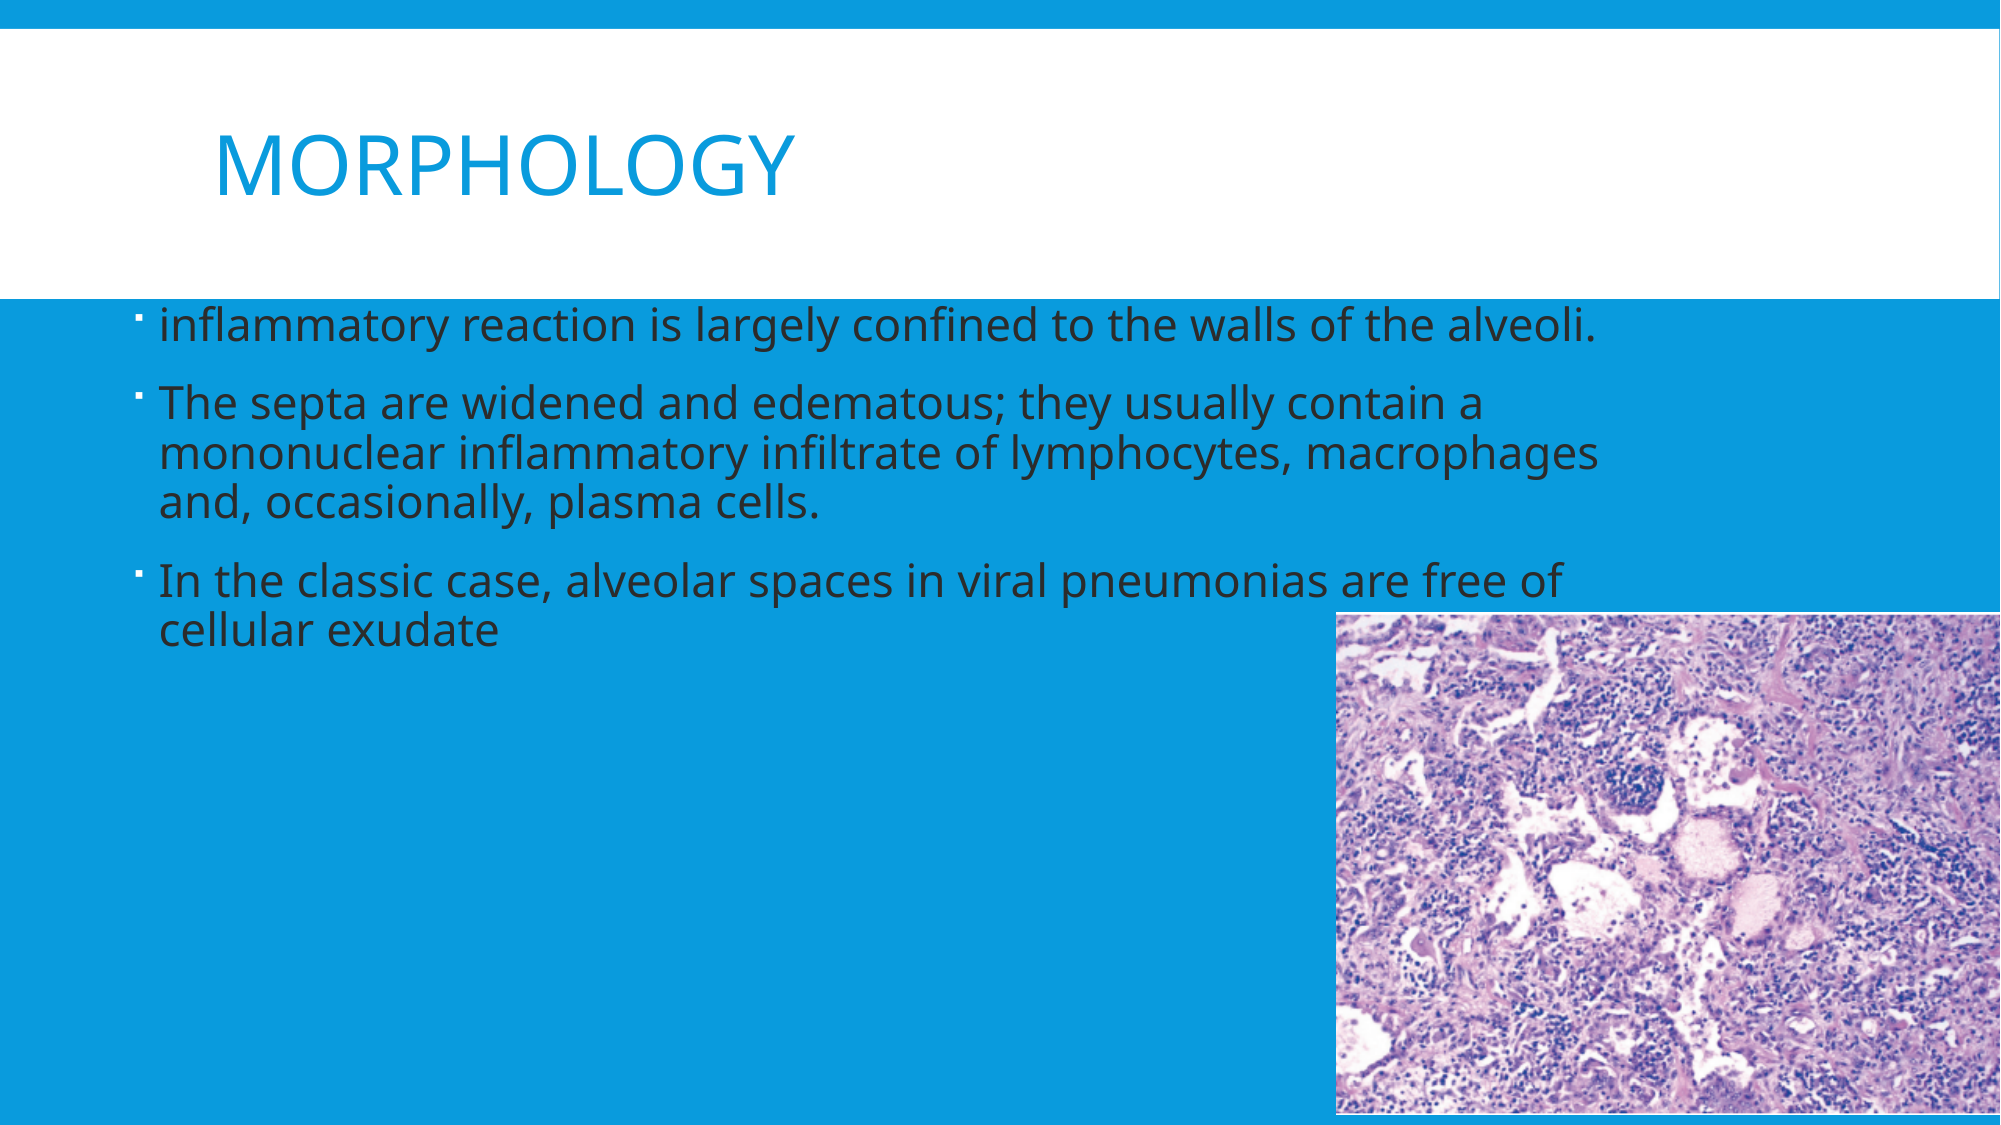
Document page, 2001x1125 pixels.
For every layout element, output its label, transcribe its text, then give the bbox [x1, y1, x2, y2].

title MORPHOLOGY [197, 46, 1803, 295]
list inflammatory reaction is largely confined to the walls of the alveoli. The septa are widened and edematous; they usually contain a mononuclear inflammatory infiltrate of lymphocytes, macrophages and, occasionally, plasma cells. In the classic case, alveolar spaces in viral pneumonias are free of cellular exudate [113, 294, 1719, 985]
picture [1337, 613, 2000, 1114]
